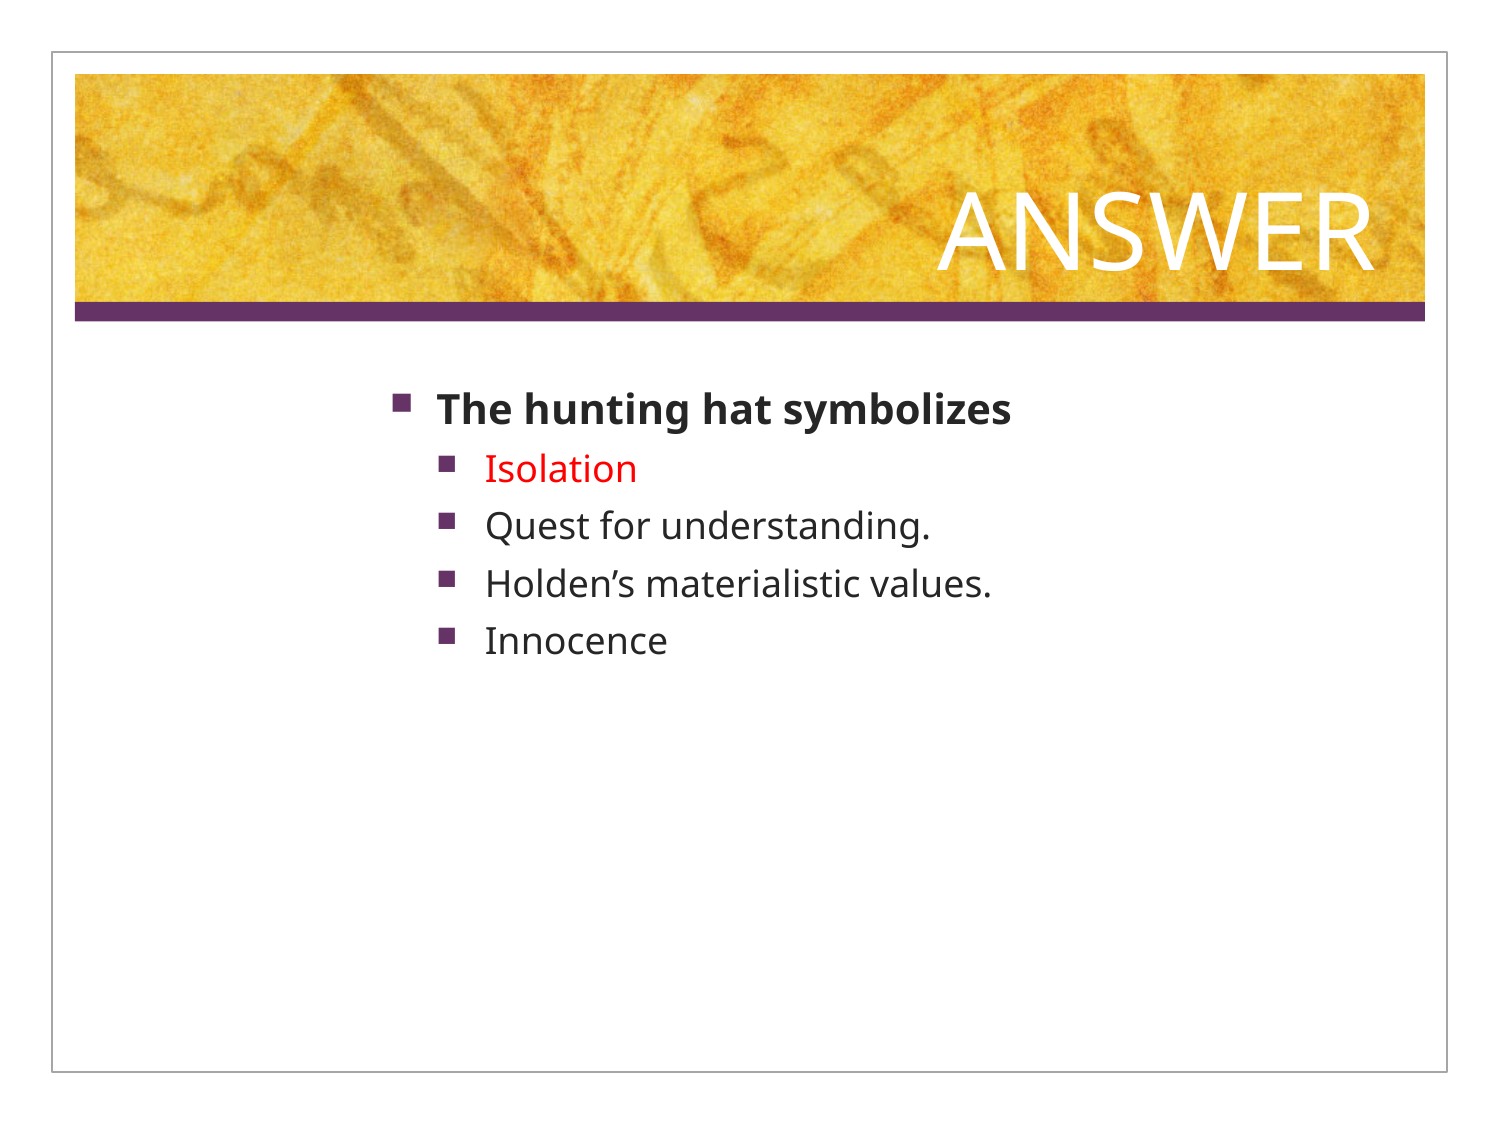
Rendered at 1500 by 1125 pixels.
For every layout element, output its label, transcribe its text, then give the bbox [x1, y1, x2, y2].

list The hunting hat symbolizes Isolation Quest for understanding. Holden’s materialistic values. Innocence [375, 375, 1392, 1005]
picture [75, 74, 1425, 301]
title ANSWER [108, 74, 1392, 292]
